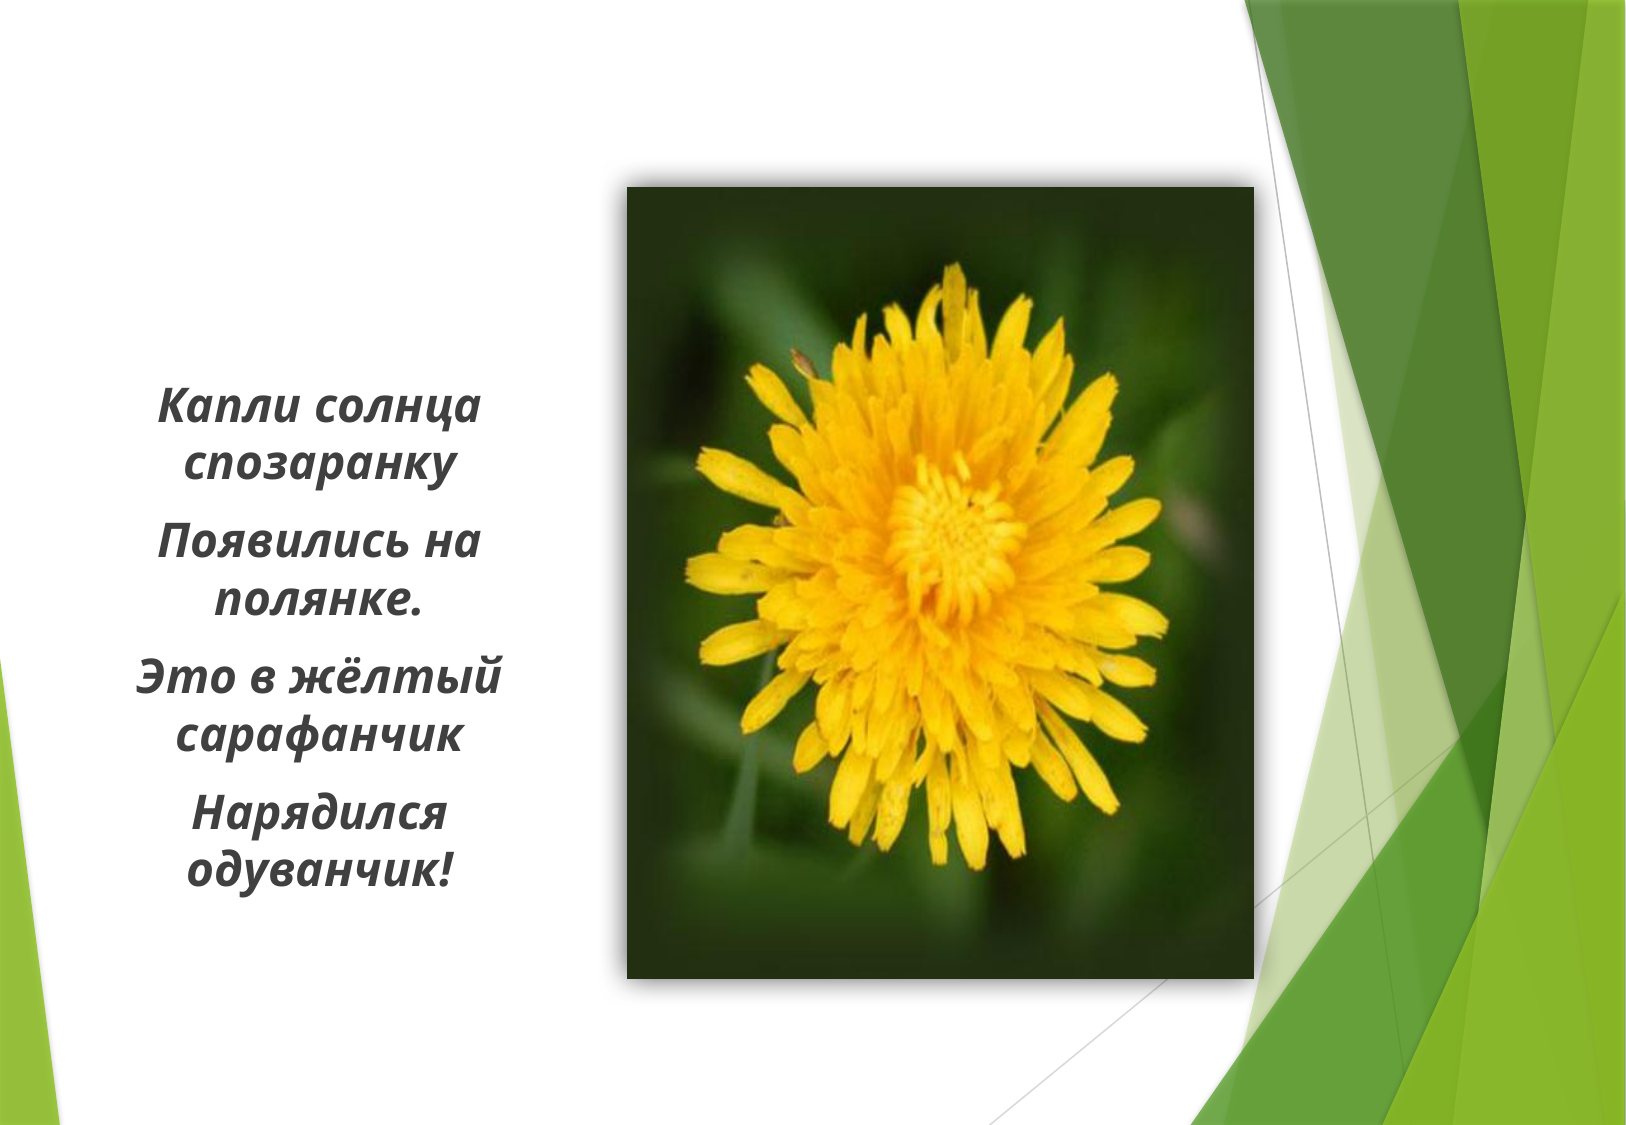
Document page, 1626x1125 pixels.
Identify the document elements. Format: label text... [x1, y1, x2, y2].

list Капли солнца спозаранку Появились на полянке. Это в жёлтый сарафанчик Нарядился одуванчик! [52, 293, 588, 1049]
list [627, 186, 1255, 980]
